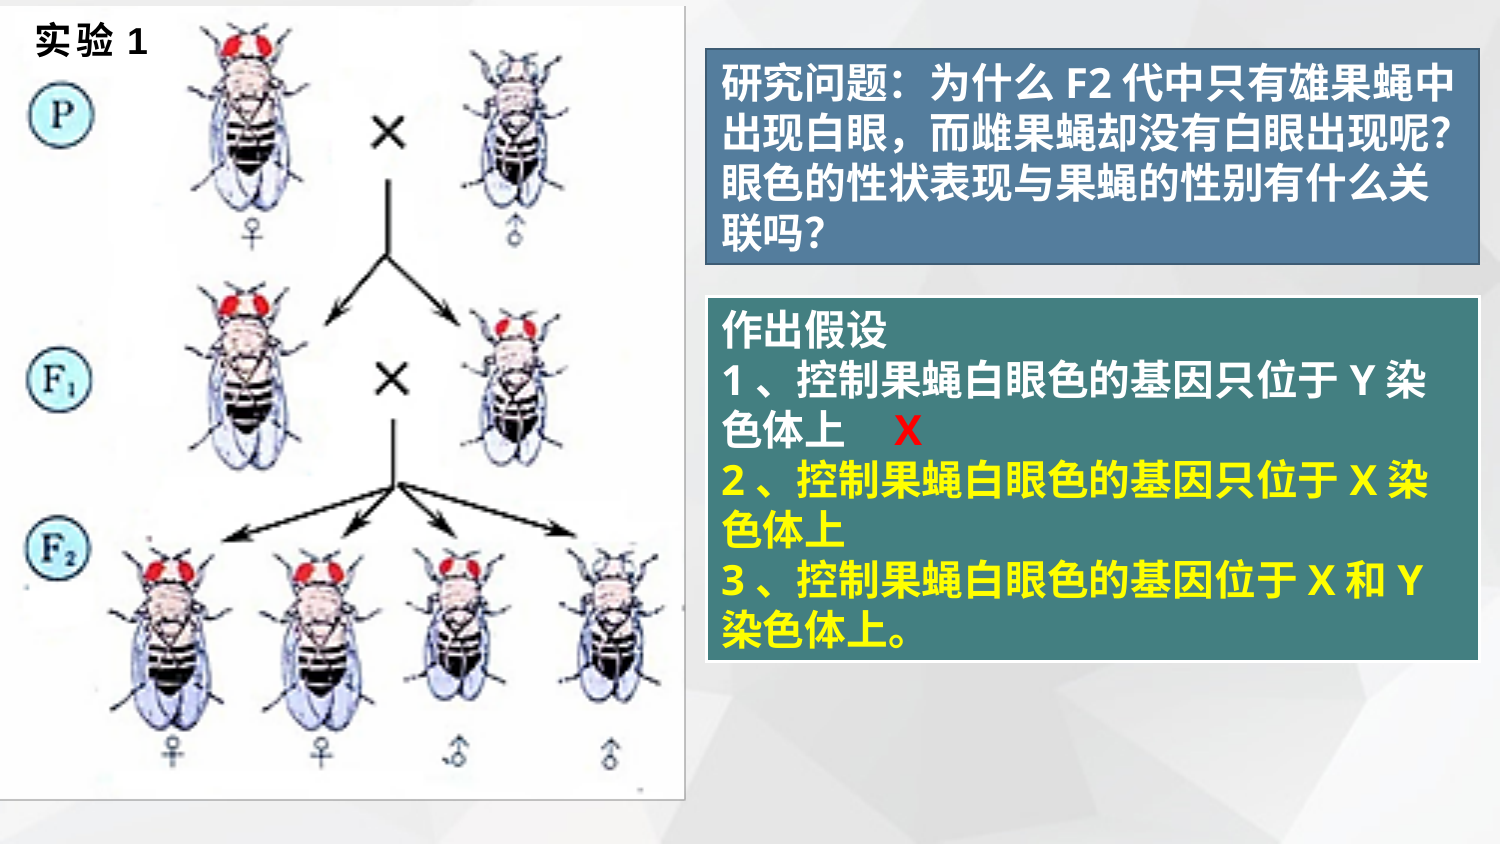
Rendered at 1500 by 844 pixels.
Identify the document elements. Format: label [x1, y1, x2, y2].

list [0, 6, 689, 804]
picture [0, 0, 1500, 844]
